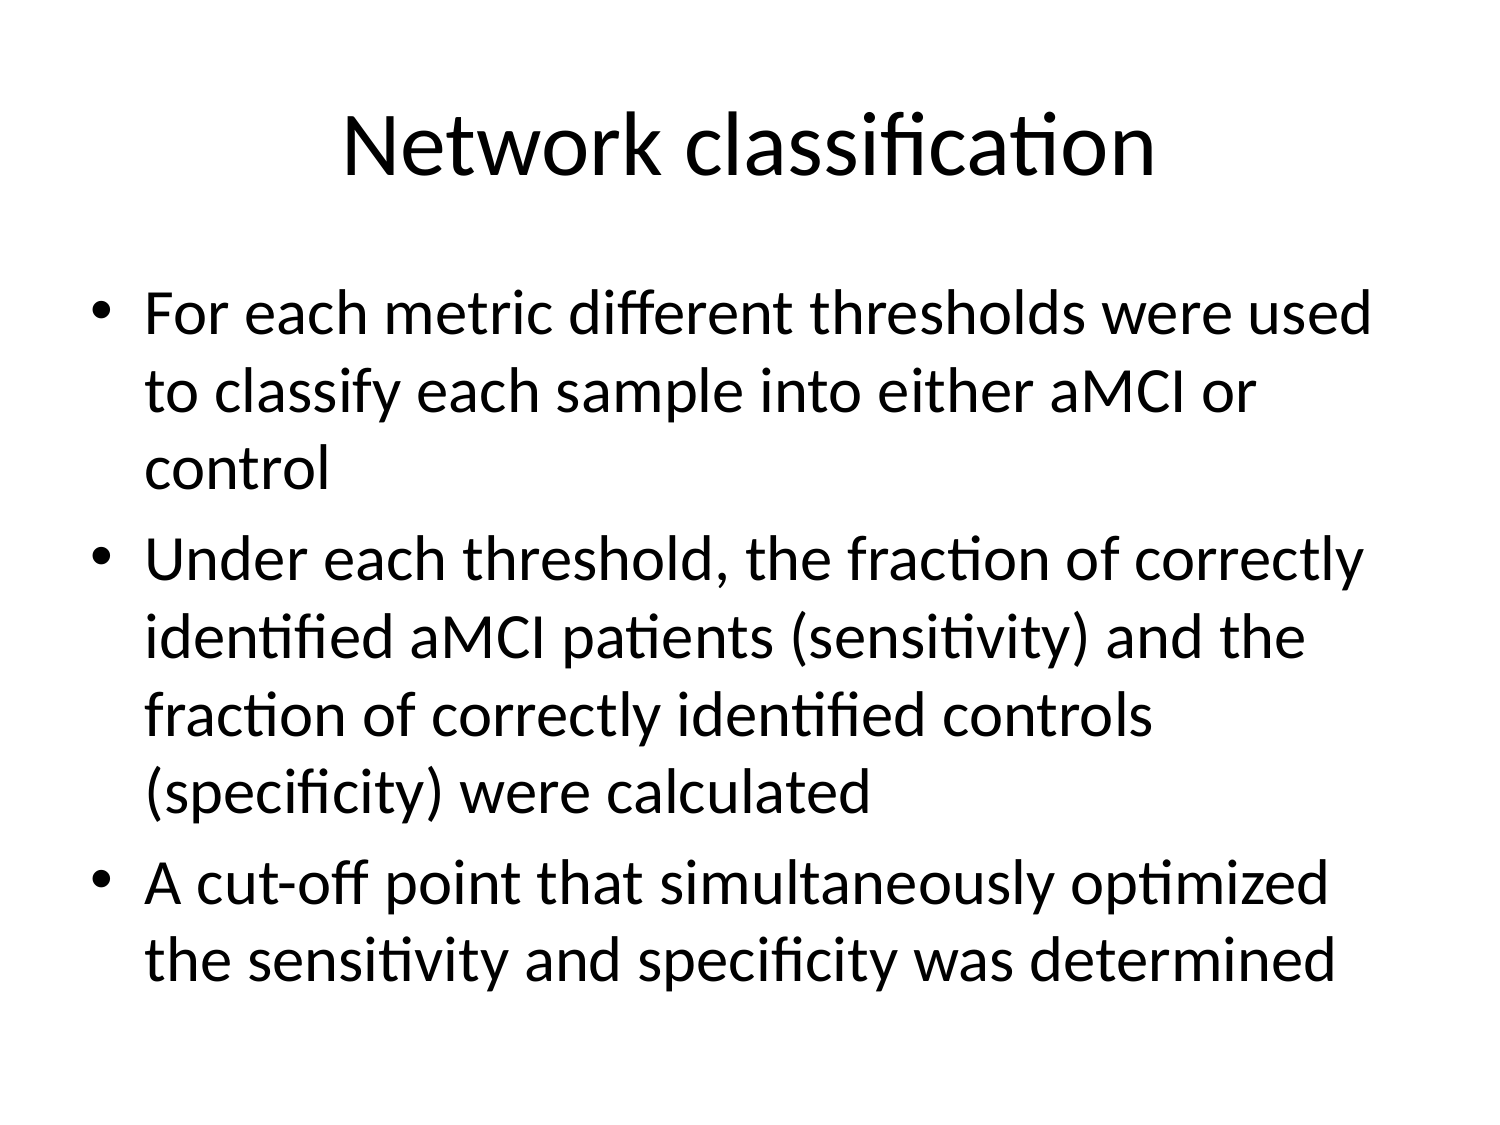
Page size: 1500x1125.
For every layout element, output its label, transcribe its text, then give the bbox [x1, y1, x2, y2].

title Network classification [75, 45, 1425, 233]
list For each metric different thresholds were used to classify each sample into either aMCI or control Under each threshold, the fraction of correctly identified aMCI patients (sensitivity) and the fraction of correctly identified controls (specificity) were calculated A cut-off point that simultaneously optimized the sensitivity and specificity was determined [75, 262, 1425, 1005]
